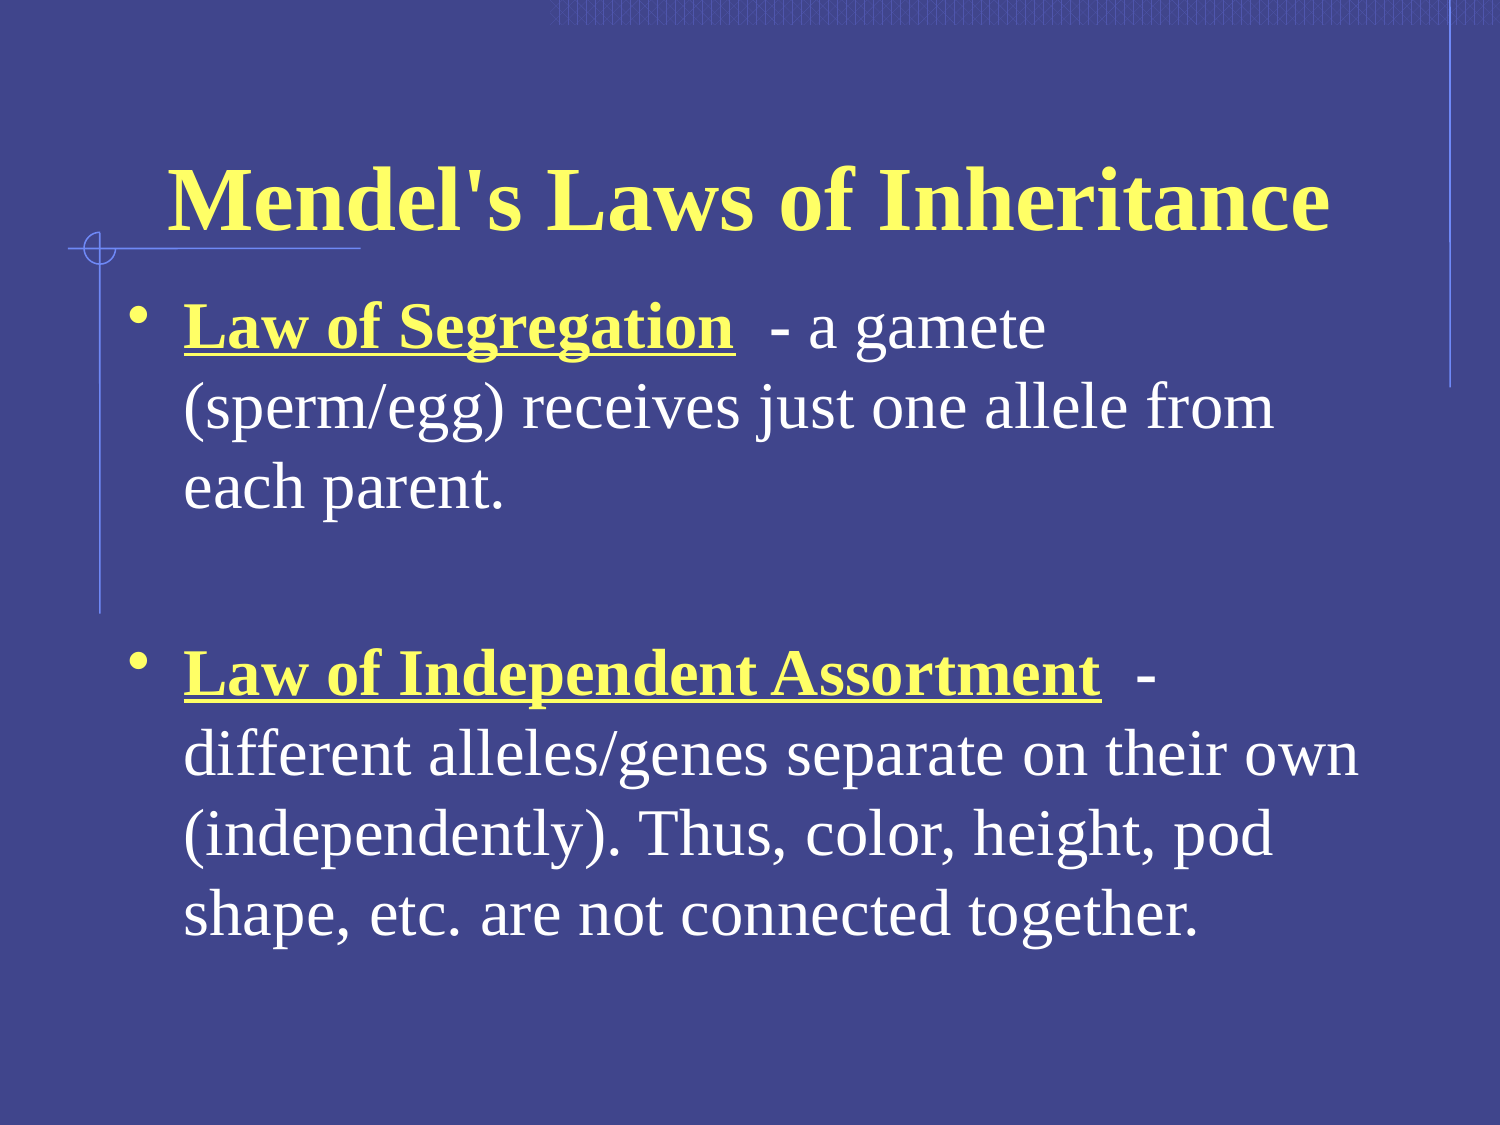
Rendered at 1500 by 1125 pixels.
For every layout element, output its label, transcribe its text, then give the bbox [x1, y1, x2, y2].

text_box Law of Segregation - a gamete (sperm/egg) receives just one allele from each parent. Law of Independent Assortment - different alleles/genes separate on their own (independently). Thus, color, height, pod shape, etc. are not connected together. [112, 275, 1388, 1063]
text_box Mendel's Laws of Inheritance [112, 99, 1388, 275]
